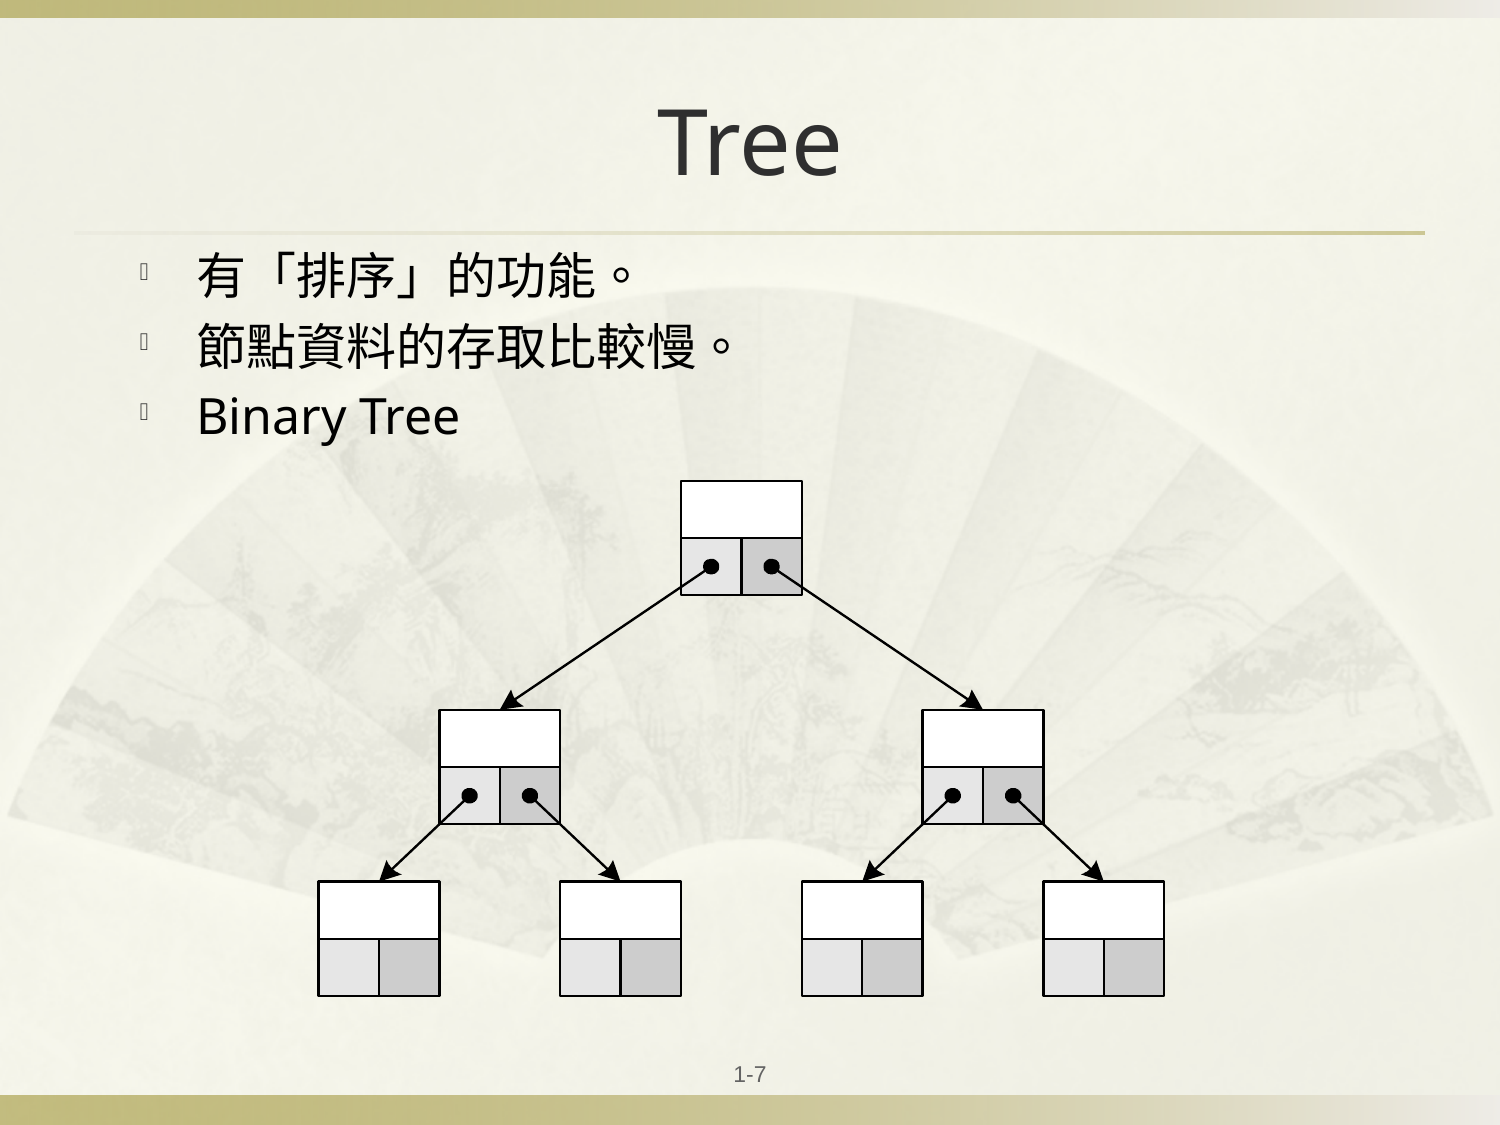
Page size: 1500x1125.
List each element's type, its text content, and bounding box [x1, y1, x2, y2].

list 有「排序」的功能。 節點資料的存取比較慢。 Binary Tree [125, 237, 1388, 1000]
title Tree [75, 45, 1425, 233]
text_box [311, 474, 1171, 1002]
slide_number 1-7 [675, 1050, 825, 1097]
